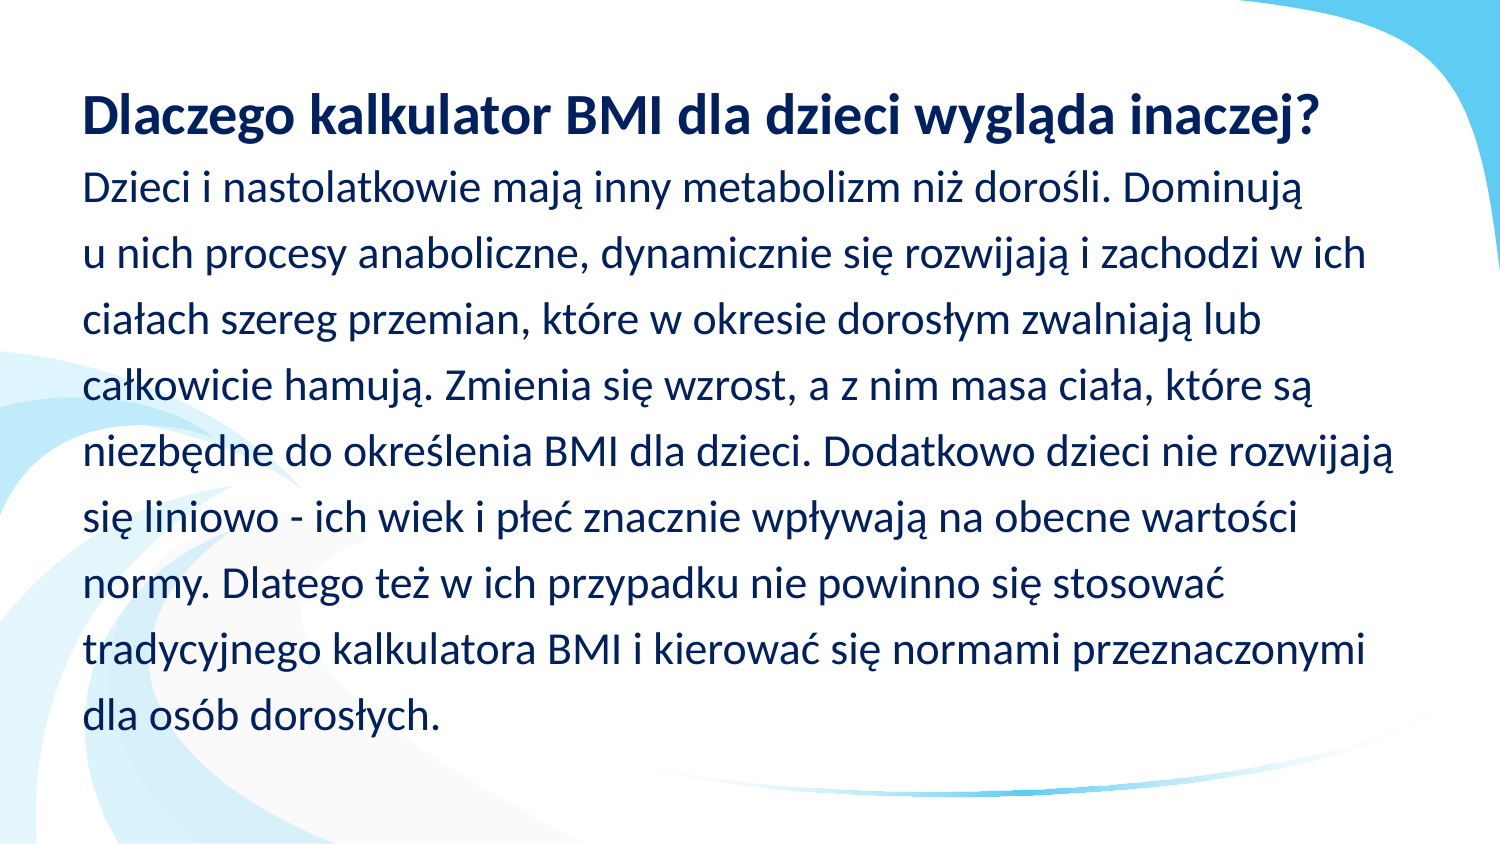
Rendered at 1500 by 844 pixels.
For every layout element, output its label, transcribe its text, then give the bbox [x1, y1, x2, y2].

list Dlaczego kalkulator BMI dla dzieci wygląda inaczej? Dzieci i nastolatkowie mają inny metabolizm niż dorośli. Dominują u nich procesy anaboliczne, dynamicznie się rozwijają i zachodzi w ich ciałach szereg przemian, które w okresie dorosłym zwalniają lub całkowicie hamują. Zmienia się wzrost, a z nim masa ciała, które są niezbędne do określenia BMI dla dzieci. Dodatkowo dzieci nie rozwijają się liniowo - ich wiek i płeć znacznie wpływają na obecne wartości normy. Dlatego też w ich przypadku nie powinno się stosować tradycyjnego kalkulatora BMI i kierować się normami przeznaczonymi dla osób dorosłych. [43, 167, 1451, 635]
